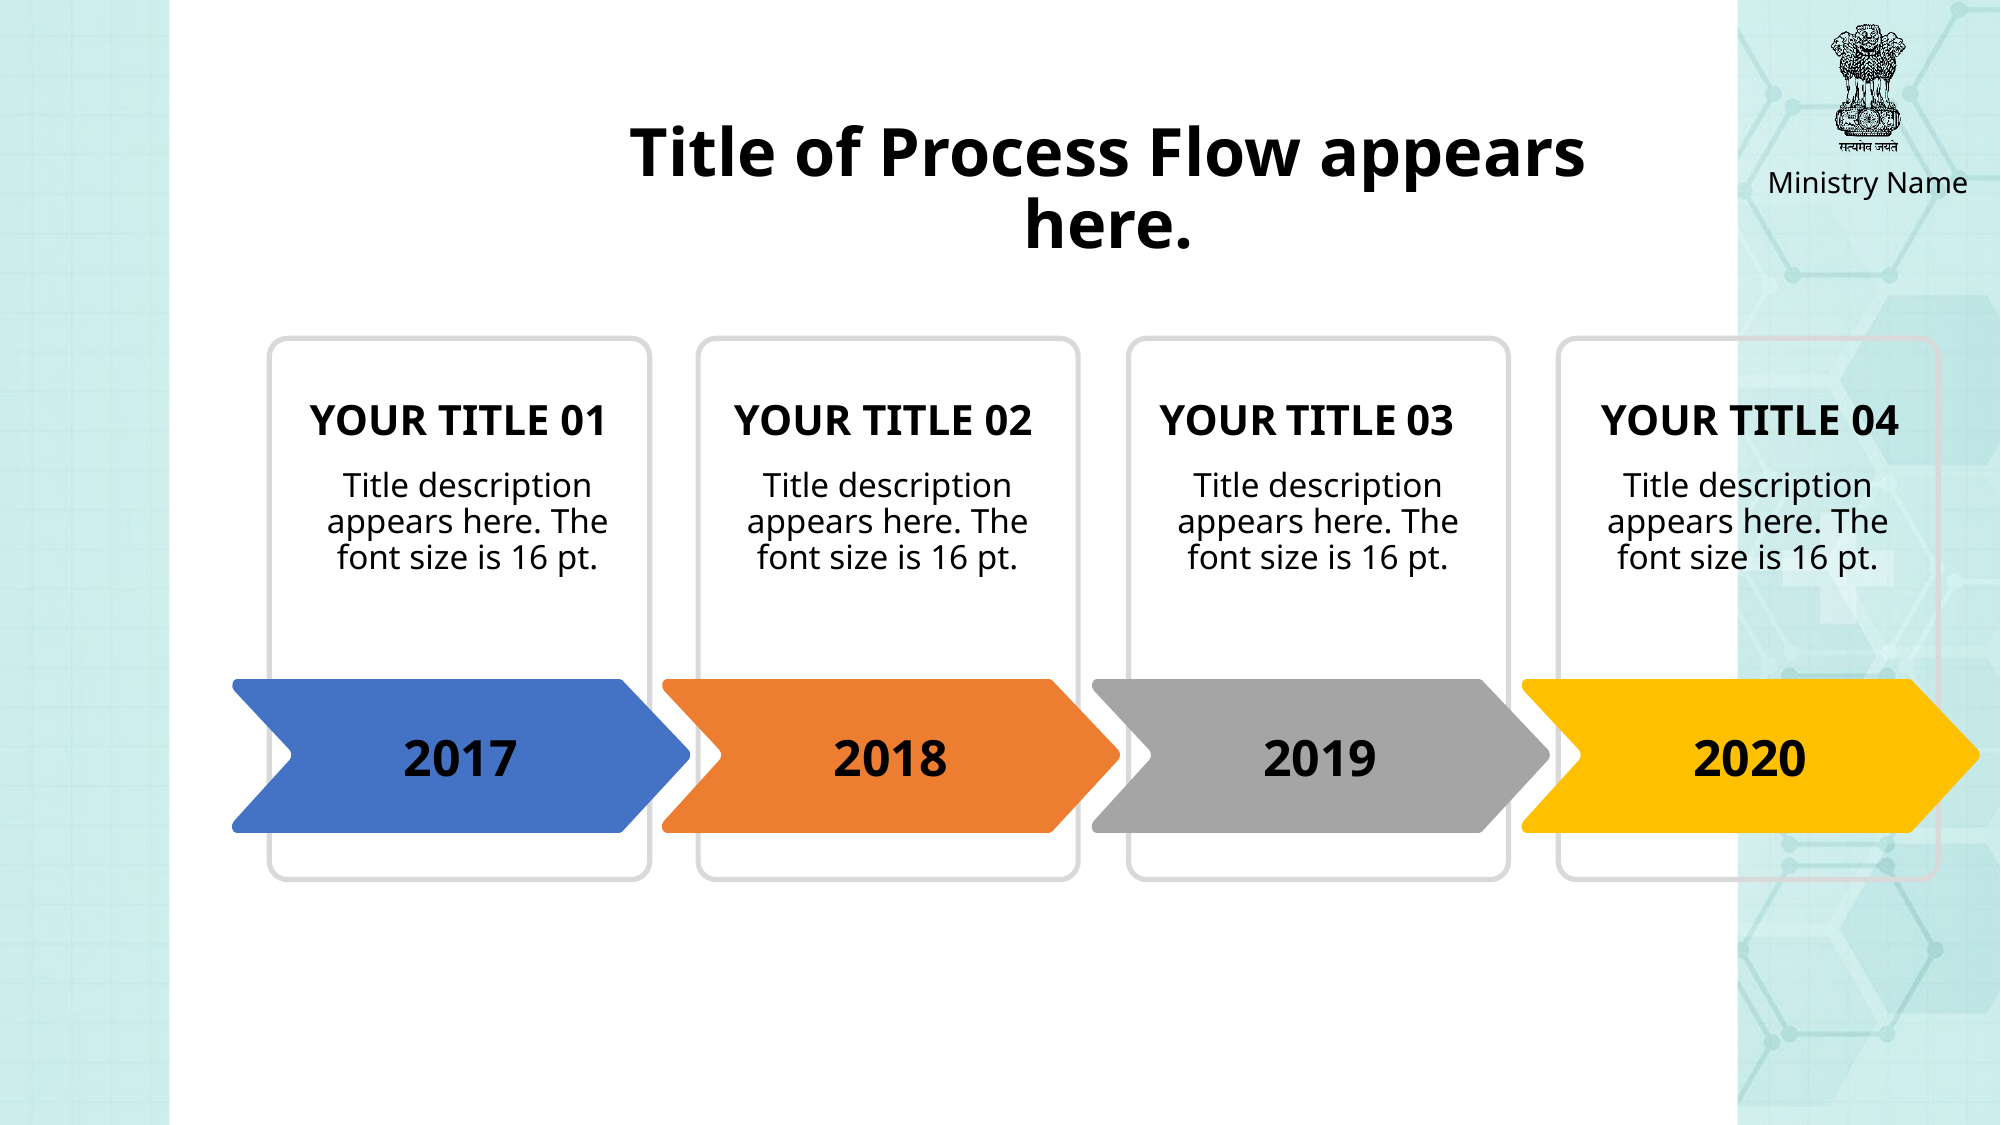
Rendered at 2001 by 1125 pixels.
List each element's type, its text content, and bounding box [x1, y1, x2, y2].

picture [0, 0, 2000, 1125]
text_box [266, 800, 653, 883]
text_box [1125, 335, 1512, 710]
text_box YOUR TITLE 02 [715, 386, 1052, 452]
text_box 2020 [1678, 718, 1822, 794]
slide_number 14 [1656, 1061, 2000, 1121]
text_box 2019 [1248, 718, 1393, 794]
text_box [1555, 335, 1941, 709]
text_box [1555, 801, 1941, 883]
text_box Title description appears here. The font size is 16 pt. [724, 465, 1052, 581]
text_box [266, 335, 653, 711]
text_box Title description appears here. The font size is 16 pt. [1584, 465, 1912, 581]
text_box 2017 [388, 718, 533, 794]
text_box [695, 335, 1081, 709]
text_box [1091, 679, 1550, 833]
text_box [1125, 801, 1512, 883]
text_box Title description appears here. The font size is 16 pt. [295, 465, 641, 581]
text_box 2018 [818, 718, 963, 794]
text_box [232, 679, 691, 833]
text_box [1521, 679, 1980, 833]
text_box YOUR TITLE 01 [294, 386, 624, 452]
text_box [695, 725, 701, 785]
text_box Title description appears here. The font size is 16 pt. [1155, 465, 1482, 581]
text_box Title of Process Flow appears here. [598, 111, 1619, 270]
list Ministry Name [1732, 161, 2000, 260]
text_box [266, 726, 272, 784]
text_box [1555, 726, 1561, 785]
text_box [1125, 726, 1132, 785]
text_box YOUR TITLE 04 [1586, 386, 1915, 452]
text_box [695, 802, 1081, 883]
text_box YOUR TITLE 03 [1144, 386, 1469, 452]
text_box [662, 679, 1120, 833]
